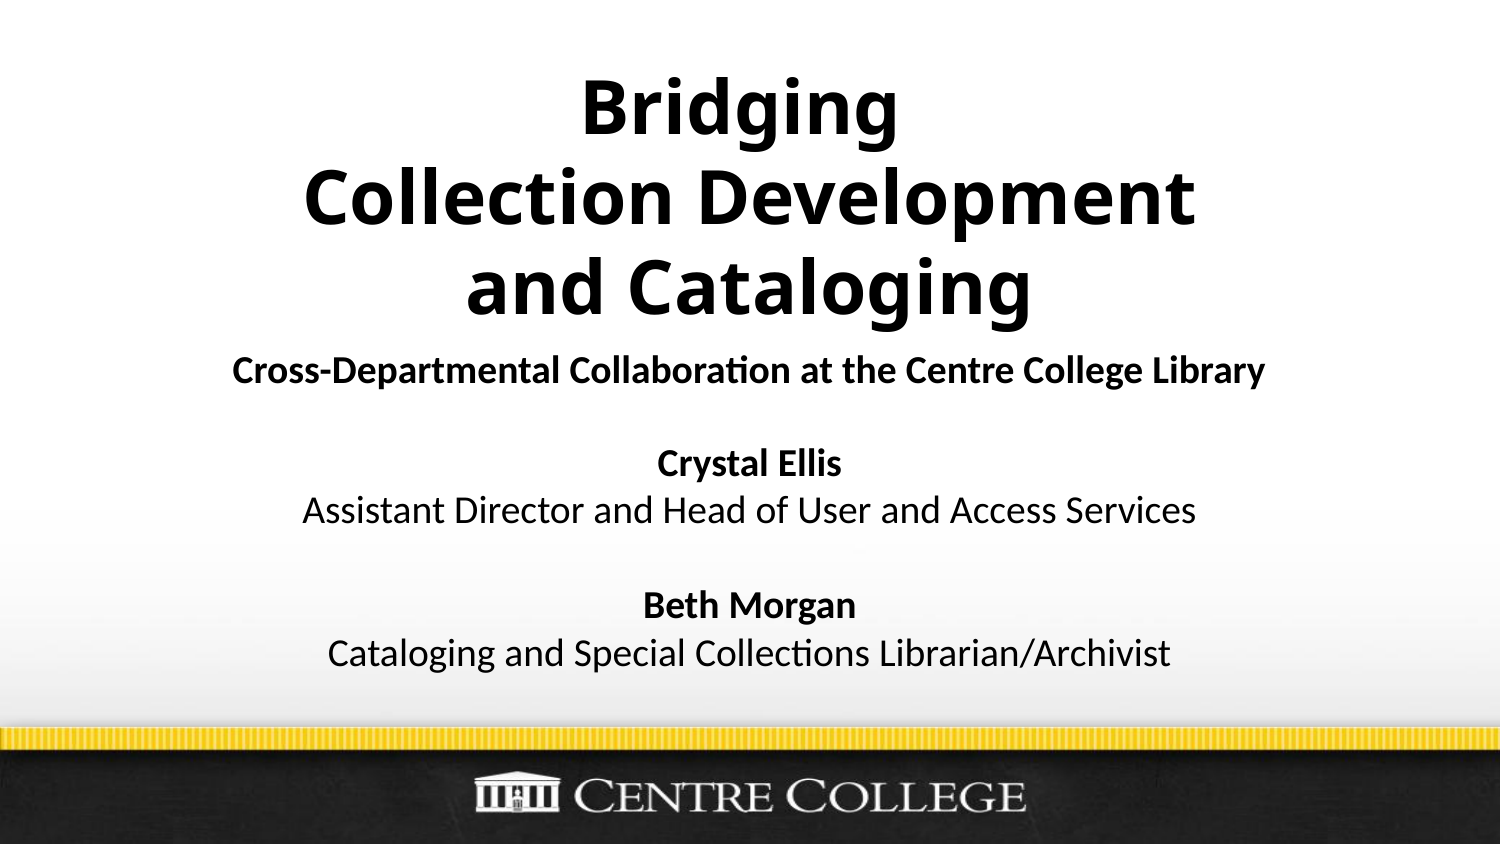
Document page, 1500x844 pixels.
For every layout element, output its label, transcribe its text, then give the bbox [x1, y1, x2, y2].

text_box Crystal Ellis Assistant Director and Head of User and Access Services Beth Morgan Cataloging and Special Collections Librarian/Archivist [225, 421, 1274, 690]
subtitle Cross-Departmental Collaboration at the Centre College Library [51, 336, 1449, 487]
title Bridging Collection Development and Cataloging [51, 18, 1449, 336]
picture [0, 0, 1500, 844]
